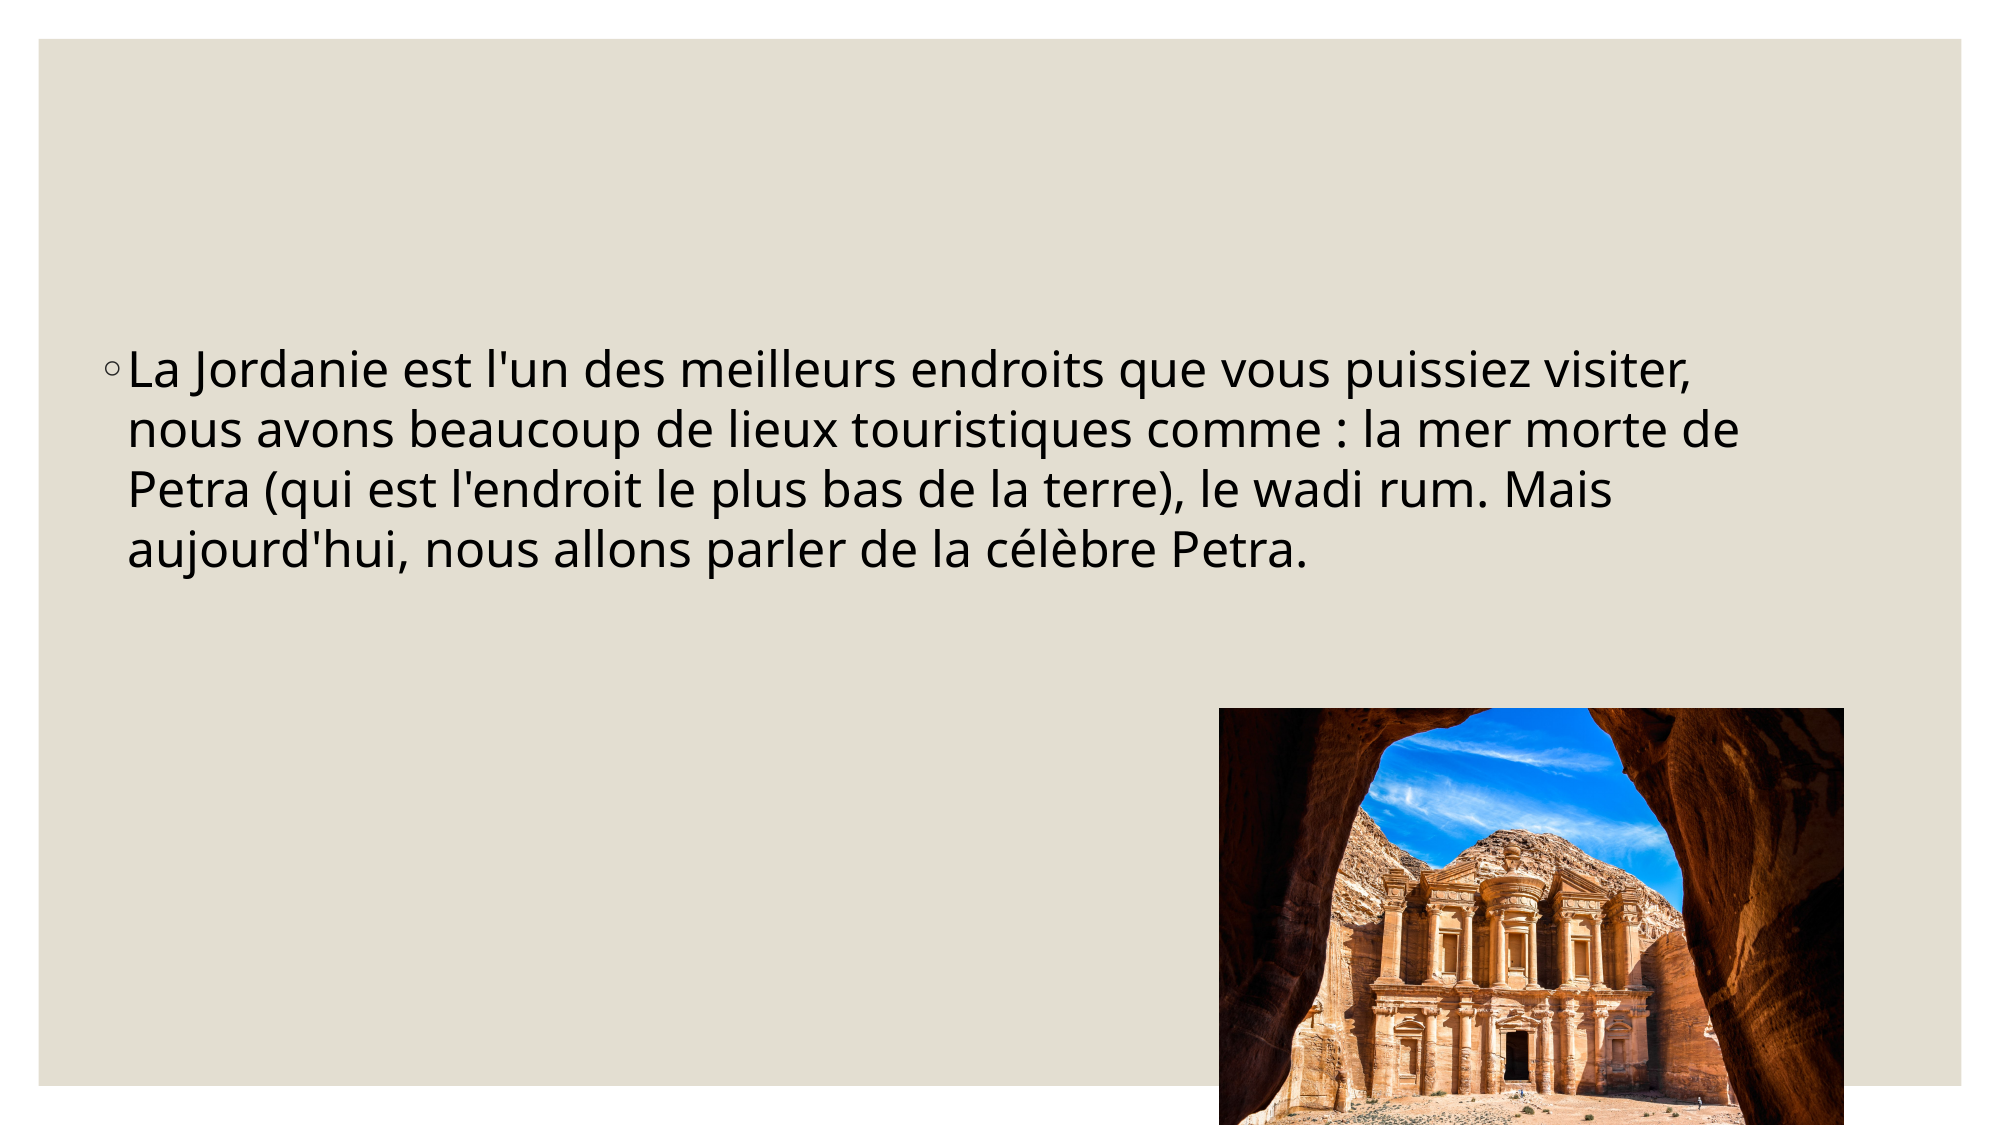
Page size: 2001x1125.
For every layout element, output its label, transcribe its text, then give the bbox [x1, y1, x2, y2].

list La Jordanie est l'un des meilleurs endroits que vous puissiez visiter, nous avons beaucoup de lieux touristiques comme : la mer morte de Petra (qui est l'endroit le plus bas de la terre), le wadi rum. Mais aujourd'hui, nous allons parler de la célèbre Petra. [82, 330, 1772, 1125]
picture [1219, 708, 1844, 1125]
